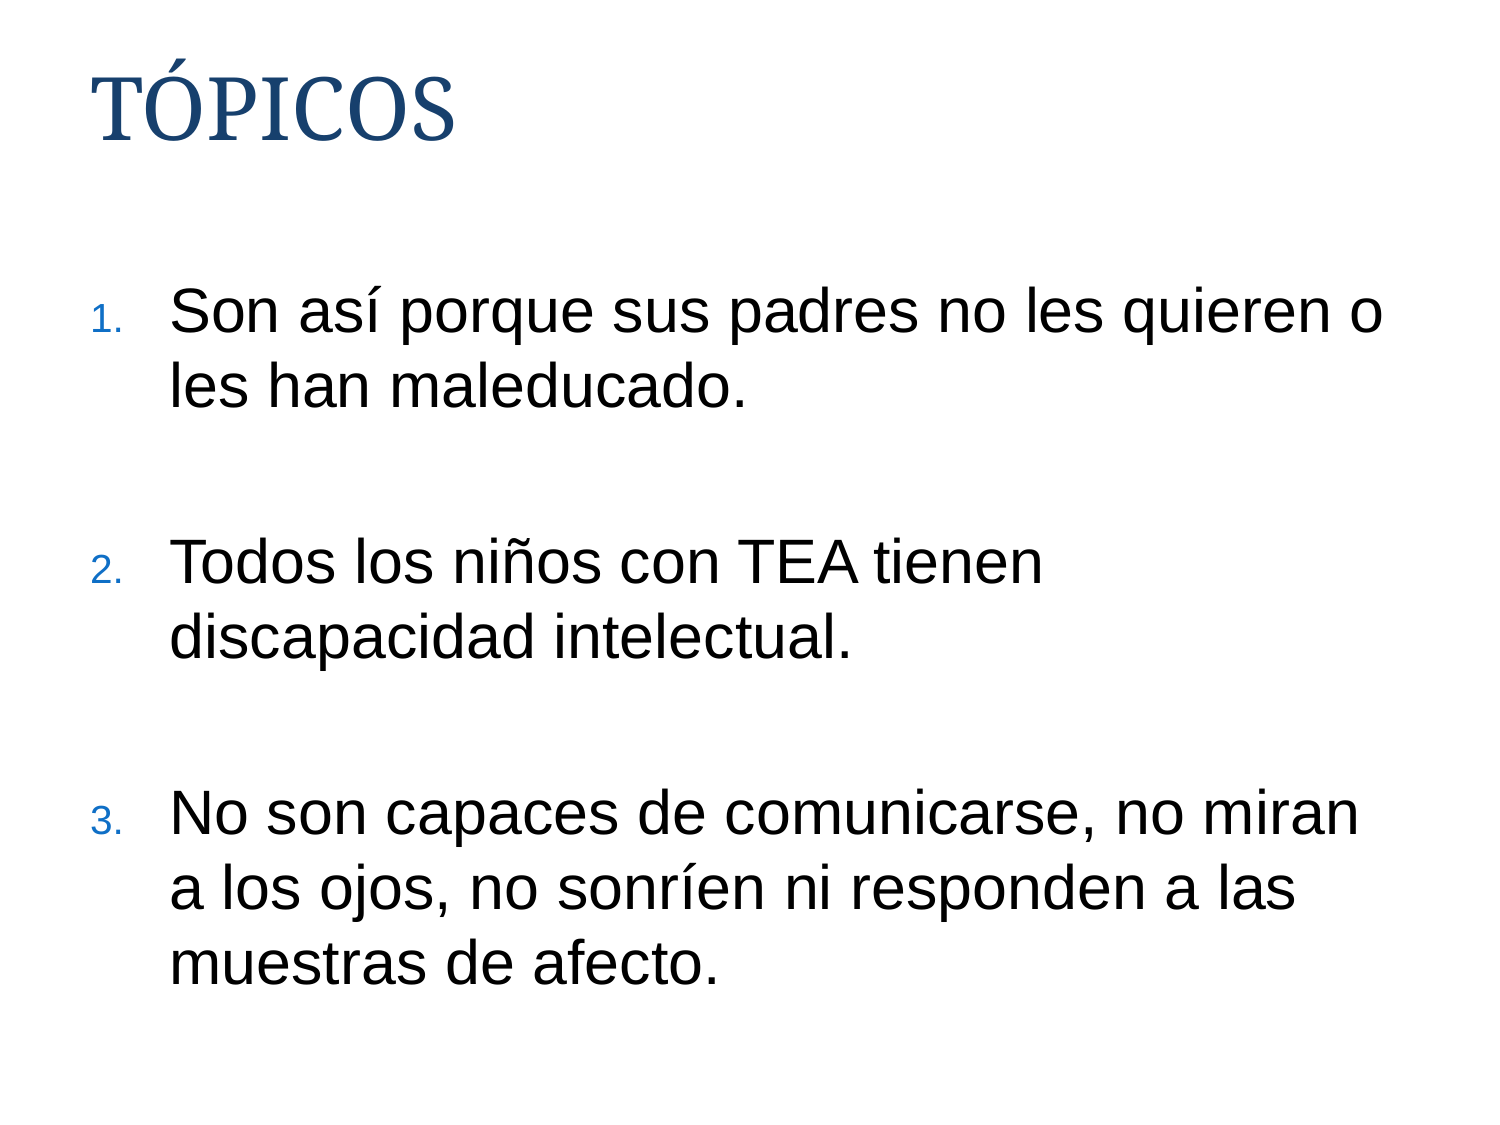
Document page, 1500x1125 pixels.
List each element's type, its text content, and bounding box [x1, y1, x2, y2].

title TÓPICOS [74, 45, 1426, 233]
list Son así porque sus padres no les quieren o les han maleducado. Todos los niños con TEA tienen discapacidad intelectual. No son capaces de comunicarse, no miran a los ojos, no sonríen ni responden a las muestras de afecto. [74, 262, 1426, 1006]
